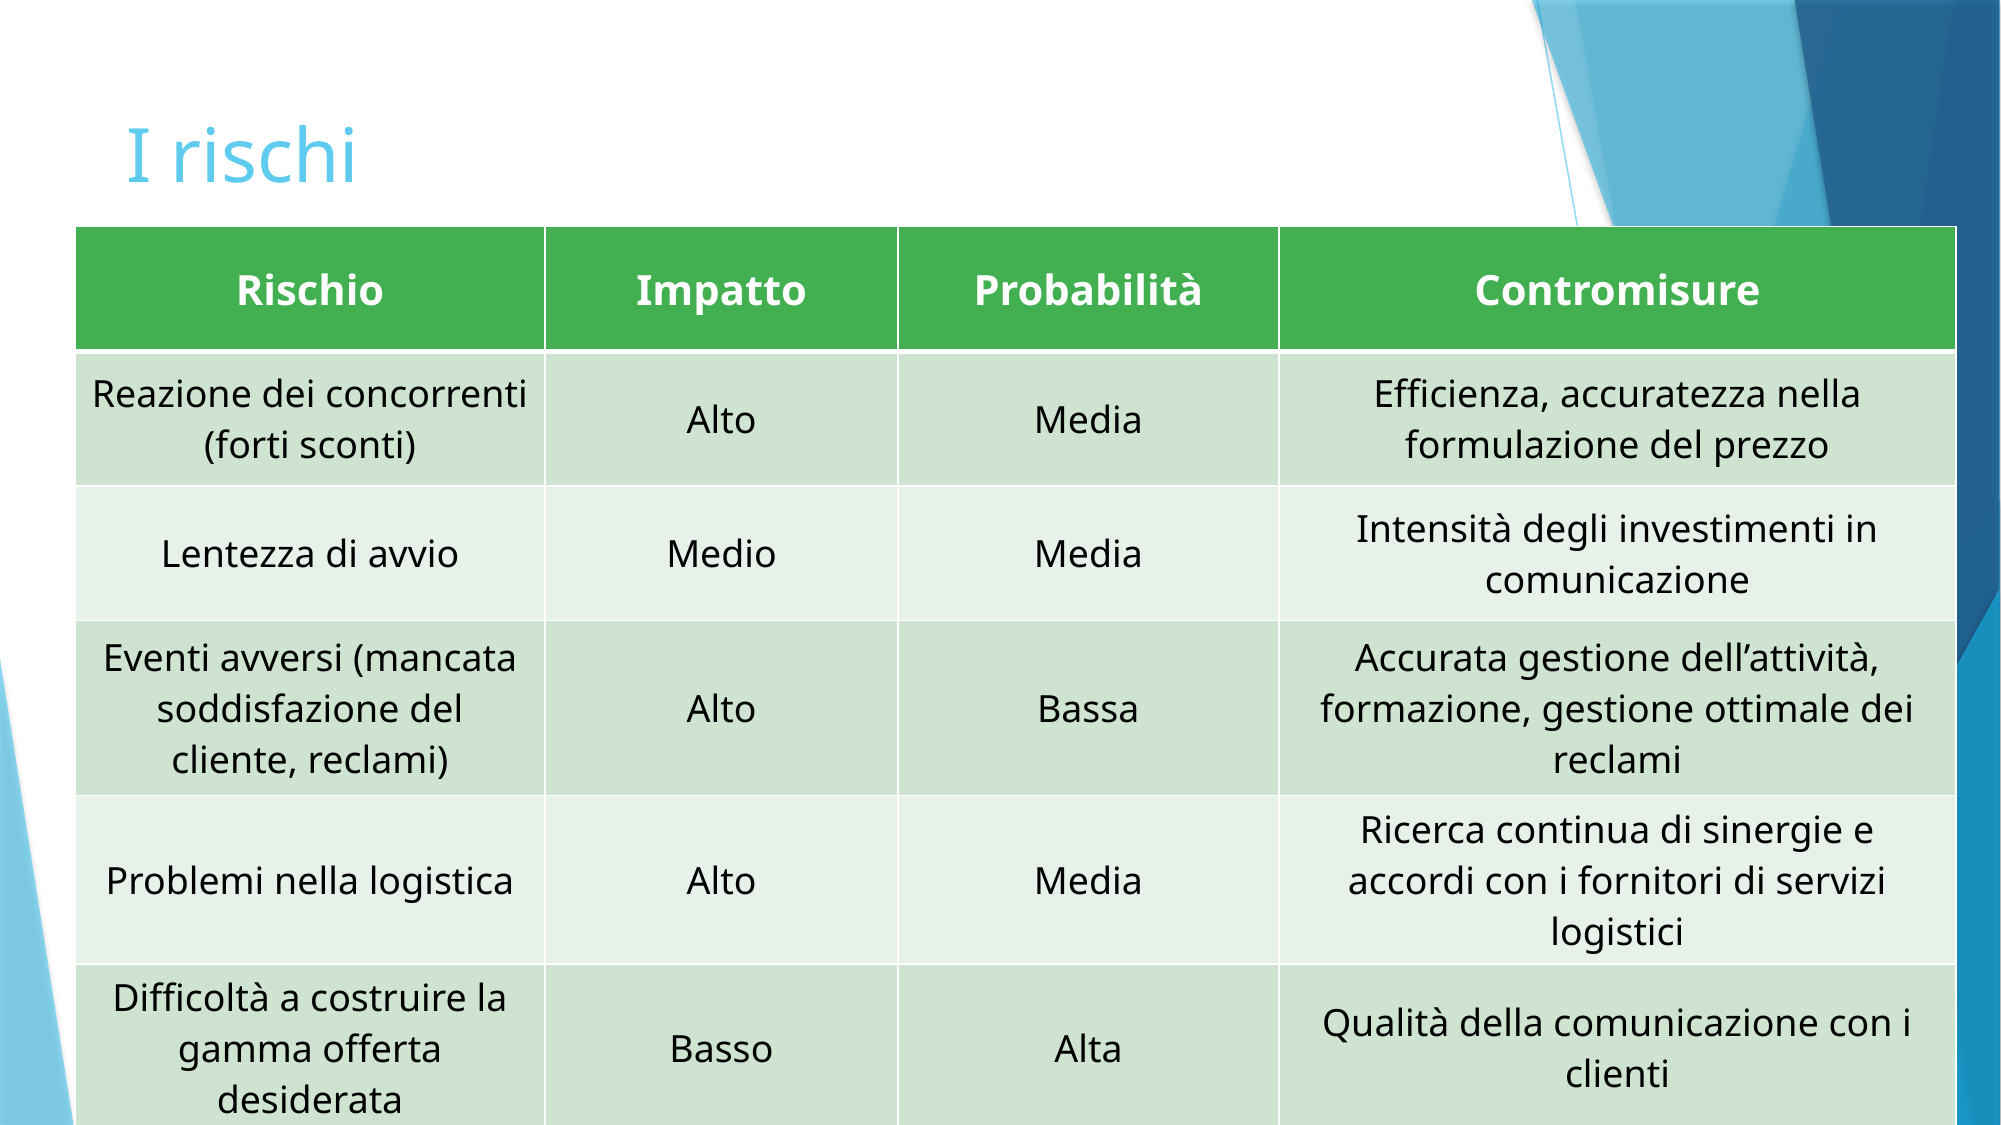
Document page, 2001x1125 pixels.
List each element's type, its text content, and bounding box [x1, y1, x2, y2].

table_cell Alto [546, 796, 897, 963]
table_cell Media [899, 354, 1278, 485]
table_cell Alto [546, 354, 897, 485]
table_cell Bassa [899, 621, 1278, 795]
table_cell Qualità della comunicazione con i clienti [1280, 965, 1955, 1125]
table_header Impatto [546, 227, 897, 349]
table_cell Medio [546, 487, 897, 620]
table_cell Efficienza, accuratezza nella formulazione del prezzo [1280, 354, 1955, 485]
table_cell Intensità degli investimenti in comunicazione [1280, 487, 1955, 620]
table_cell Media [899, 487, 1278, 620]
table_cell Media [899, 796, 1278, 963]
table_cell Problemi nella logistica [76, 796, 544, 963]
table_header Rischio [76, 227, 544, 349]
table_cell Basso [546, 965, 897, 1125]
table_cell Alta [899, 965, 1278, 1125]
table_cell Eventi avversi (mancata soddisfazione del cliente, reclami) [76, 621, 544, 795]
table_cell Reazione dei concorrenti (forti sconti) [76, 354, 544, 485]
table_cell Ricerca continua di sinergie e accordi con i fornitori di servizi logistici [1280, 796, 1955, 963]
title I rischi [111, 99, 1522, 226]
table_cell Lentezza di avvio [76, 487, 544, 620]
table_cell Difficoltà a costruire la gamma offerta desiderata [76, 965, 544, 1125]
table_cell Accurata gestione dell’attività, formazione, gestione ottimale dei reclami [1280, 621, 1955, 795]
table_cell Alto [546, 621, 897, 795]
table_header Contromisure [1280, 227, 1955, 349]
table_header Probabilità [899, 227, 1278, 349]
